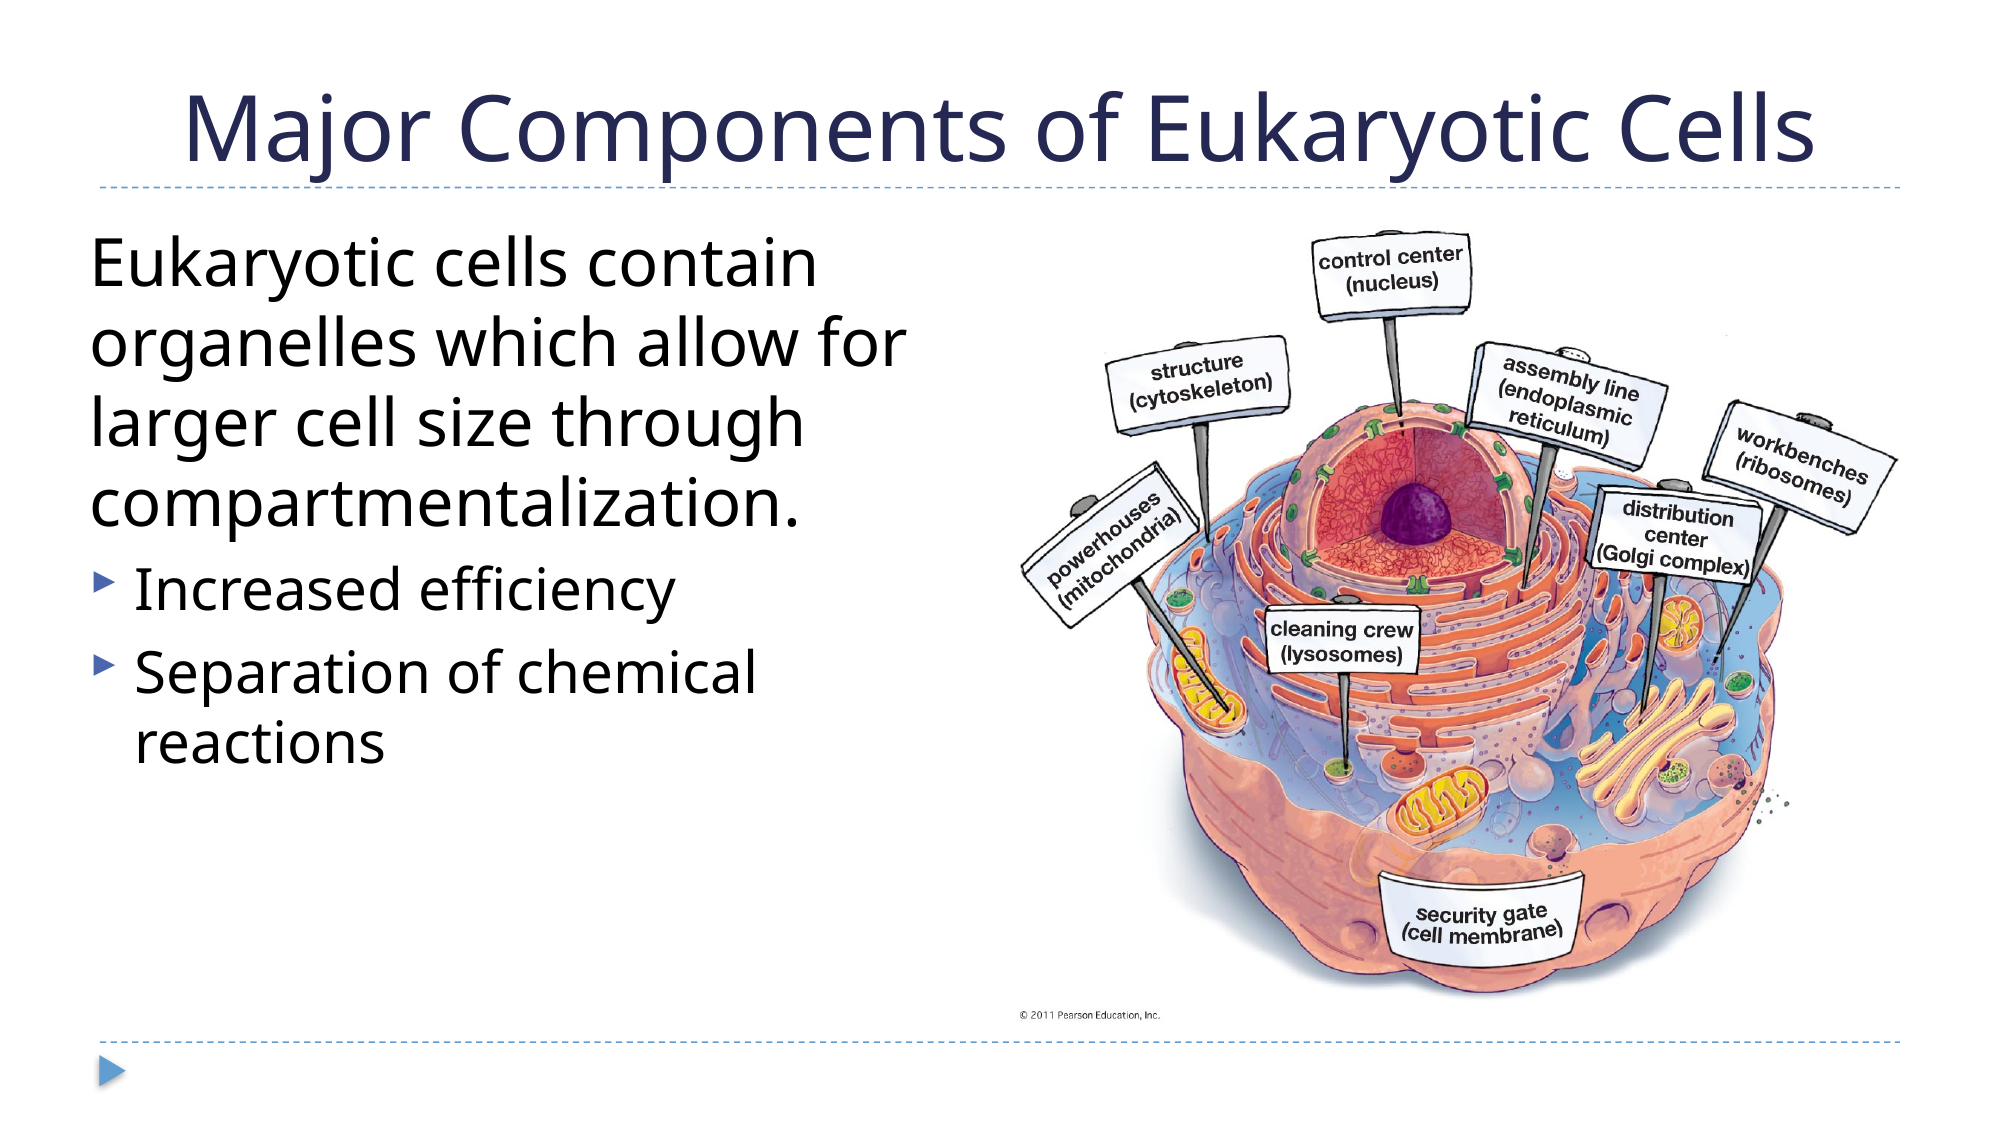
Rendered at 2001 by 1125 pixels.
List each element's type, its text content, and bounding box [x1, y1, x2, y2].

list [1015, 224, 1901, 1027]
title Major Components of Eukaryotic Cells [99, 37, 1900, 188]
list Eukaryotic cells contain organelles which allow for larger cell size through compartmentalization. Increased efficiency Separation of chemical reactions [75, 212, 959, 1023]
